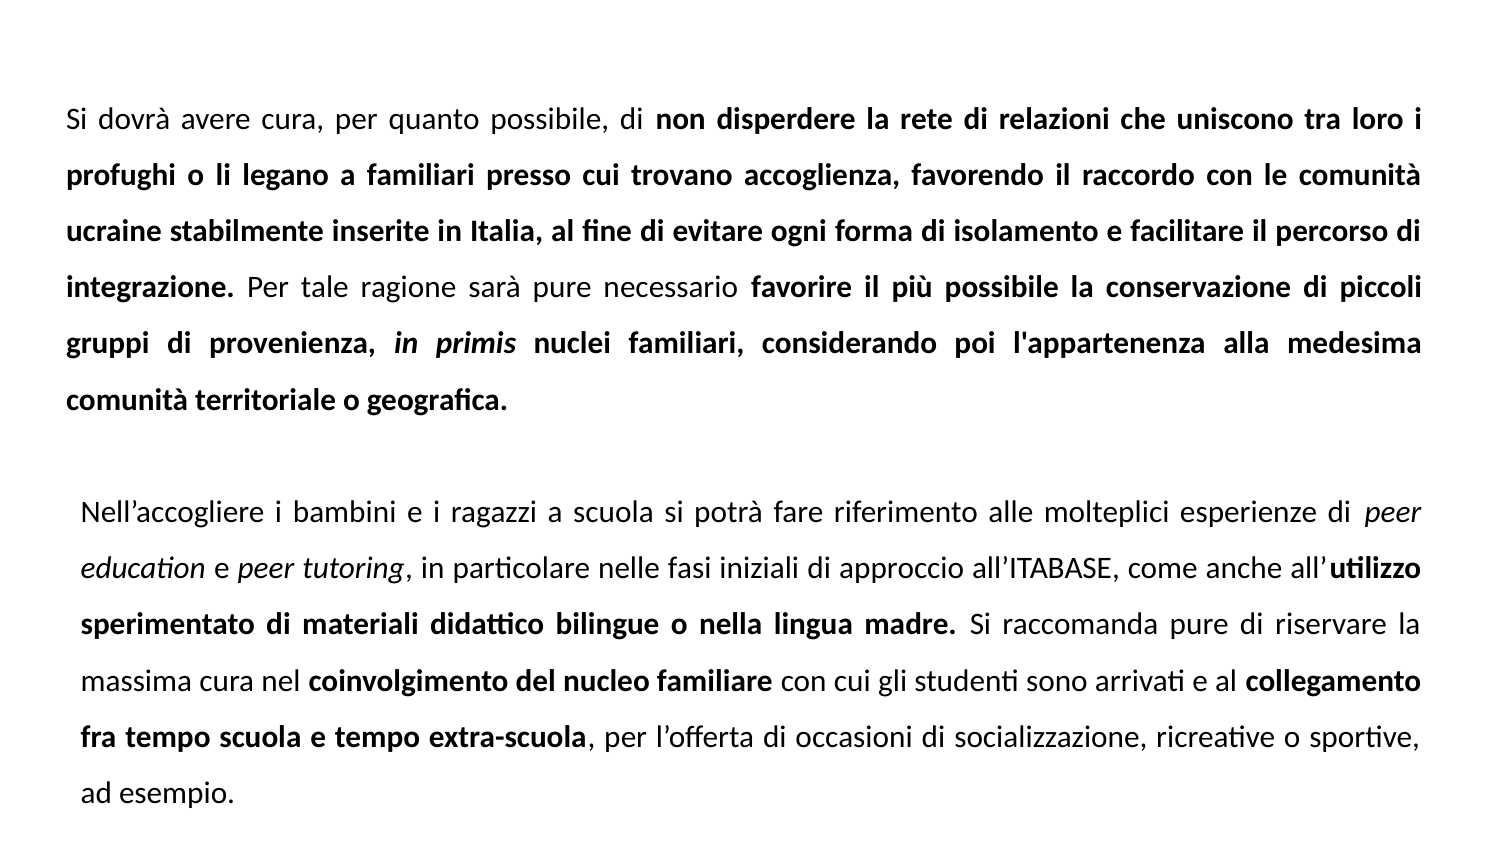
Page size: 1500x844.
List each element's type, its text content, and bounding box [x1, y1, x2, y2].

list Si dovrà avere cura, per quanto possibile, di non disperdere la rete di relazioni che uniscono tra loro i profughi o li legano a familiari presso cui trovano accoglienza, favorendo il raccordo con le comunità ucraine stabilmente inserite in Italia, al fine di evitare ogni forma di isolamento e facilitare il percorso di integrazione. Per tale ragione sarà pure necessario favorire il più possibile la conservazione di piccoli gruppi di provenienza, in primis nuclei familiari, considerando poi l'appartenenza alla medesima comunità territoriale o geografica. Nell’accogliere i bambini e i ragazzi a scuola si potrà fare riferimento alle molteplici esperienze di peer education e peer tutoring, in particolare nelle fasi iniziali di approccio all’ITABASE, come anche all’utilizzo sperimentato di materiali didattico bilingue o nella lingua madre. Si raccomanda pure di riservare la massima cura nel coinvolgimento del nucleo familiare con cui gli studenti sono arrivati e al collegamento fra tempo scuola e tempo extra-scuola, per l’offerta di occasioni di socializzazione, ricreative o sportive, ad esempio. [51, 64, 1449, 813]
